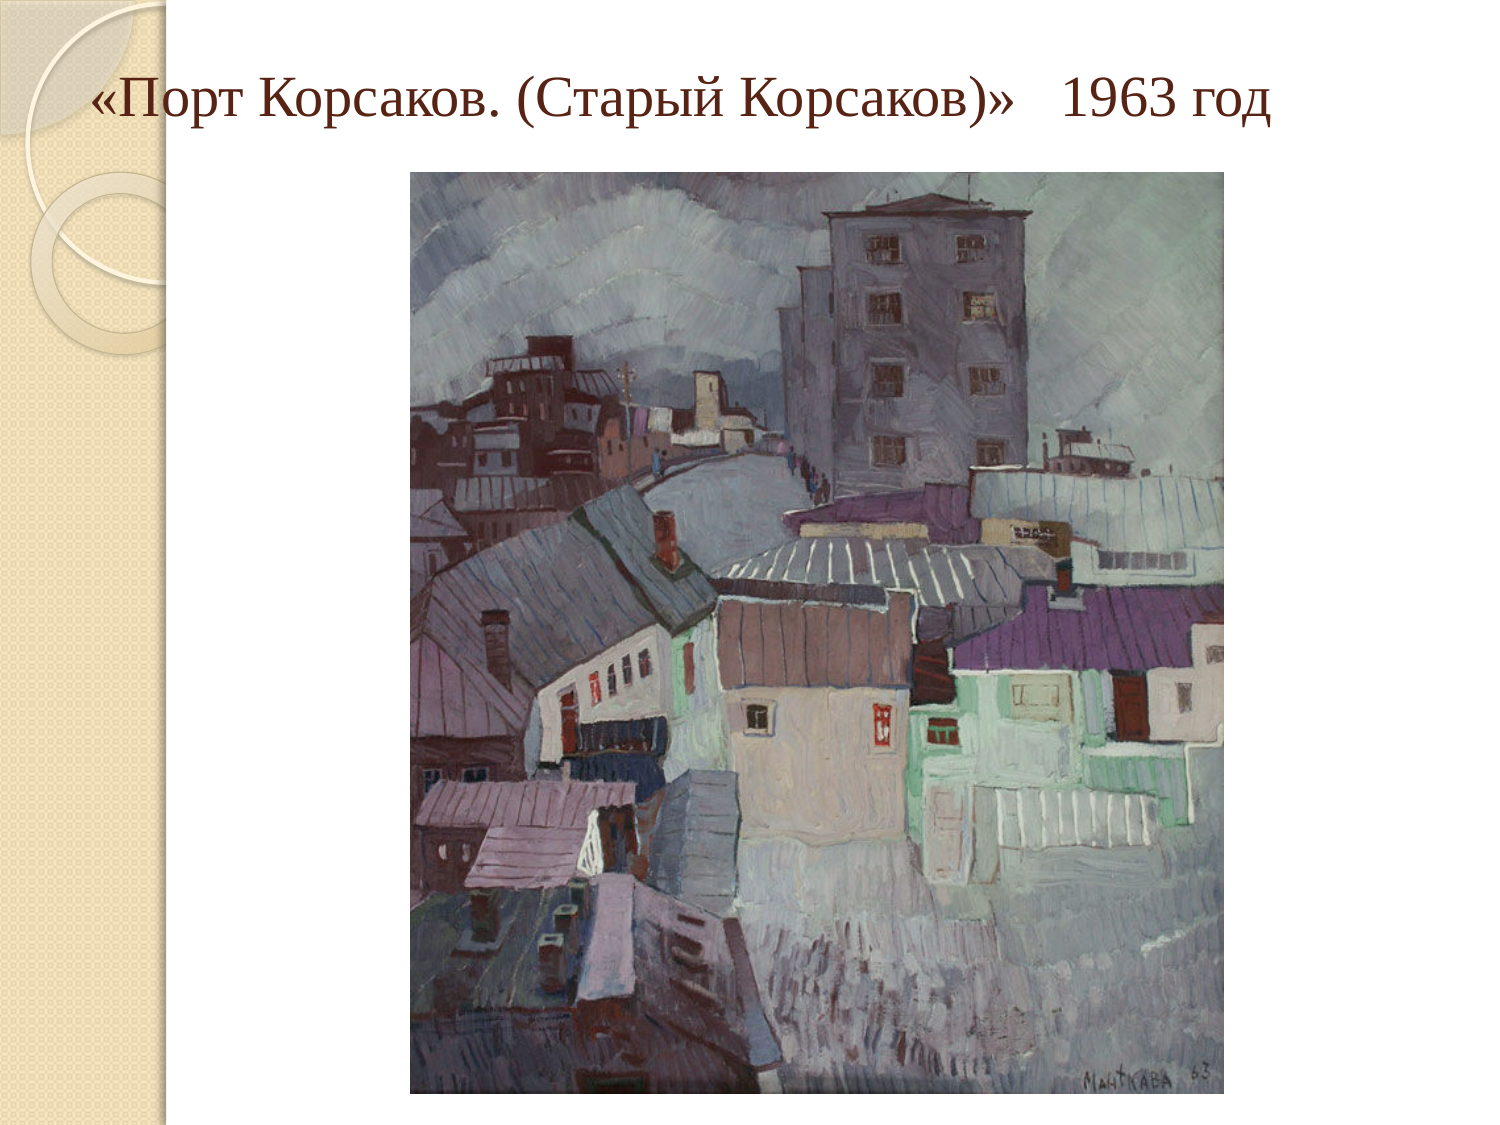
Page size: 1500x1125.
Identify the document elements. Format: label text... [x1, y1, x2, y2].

picture [409, 172, 1224, 1094]
title «Порт Корсаков. (Старый Корсаков)» 1963 год [75, 45, 1425, 141]
